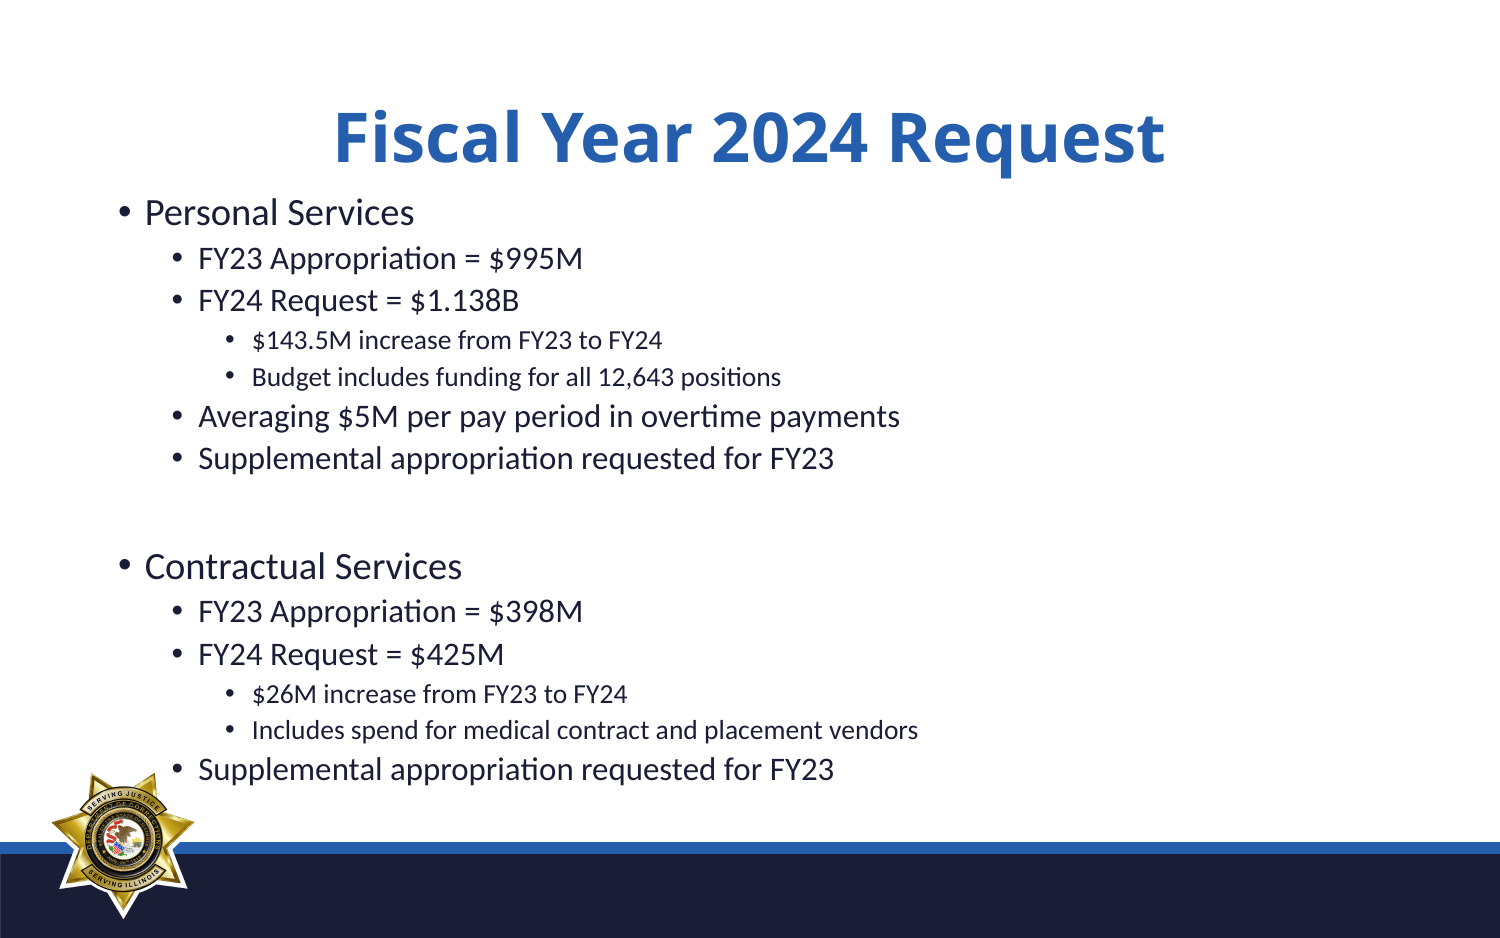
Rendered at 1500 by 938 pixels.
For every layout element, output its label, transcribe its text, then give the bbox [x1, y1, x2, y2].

picture [0, 0, 1500, 938]
list Personal Services FY23 Appropriation = $995M FY24 Request = $1.138B $143.5M increase from FY23 to FY24 Budget includes funding for all 12,643 positions Averaging $5M per pay period in overtime payments Supplemental appropriation requested for FY23 Contractual Services FY23 Appropriation = $398M FY24 Request = $425M $26M increase from FY23 to FY24 Includes spend for medical contract and placement vendors Supplemental appropriation requested for FY23 [103, 185, 1397, 796]
title Fiscal Year 2024 Request [103, 49, 1397, 185]
